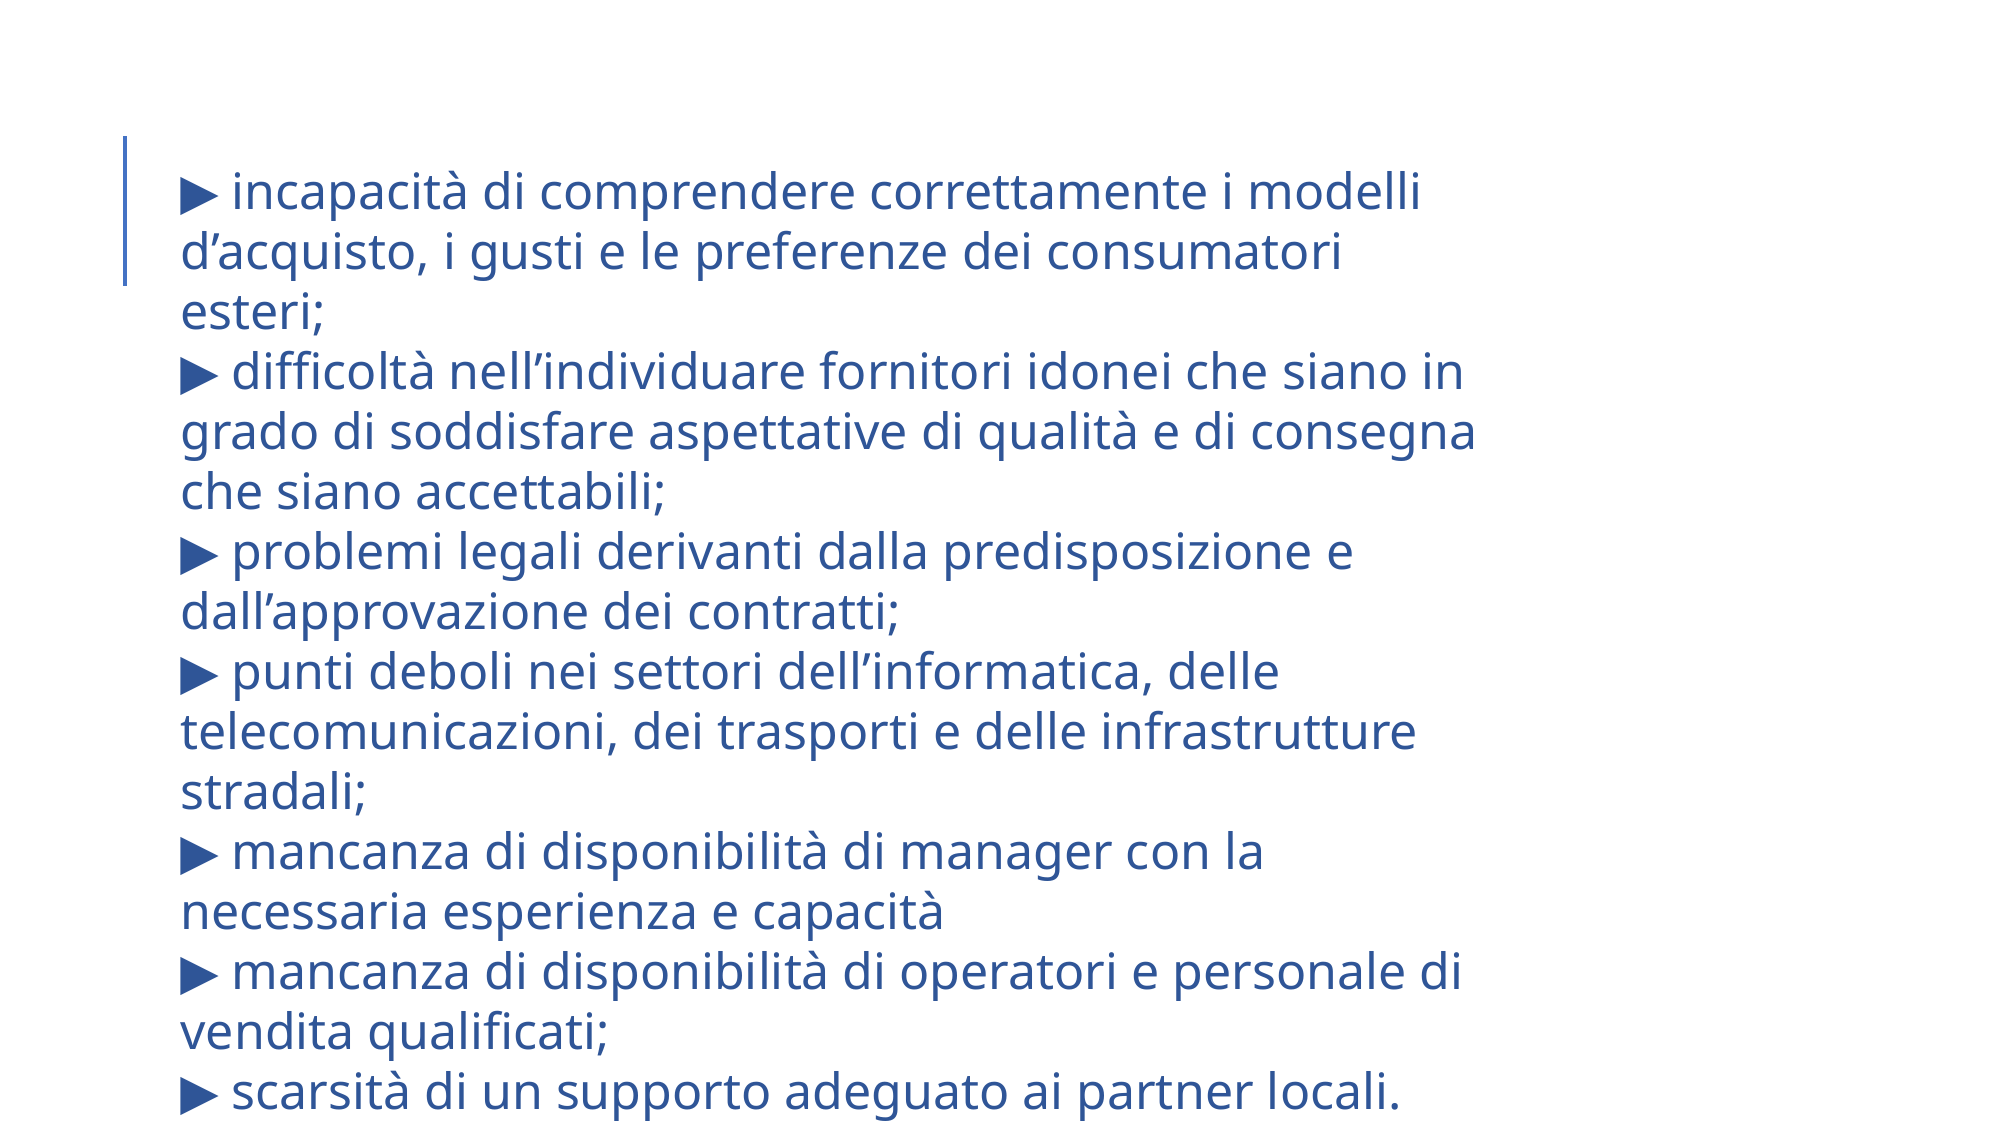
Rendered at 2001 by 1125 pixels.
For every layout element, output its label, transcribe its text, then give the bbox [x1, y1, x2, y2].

text_box ▶ incapacità di comprendere correttamente i modelli d’acquisto, i gusti e le preferenze dei consumatori esteri; ▶ difficoltà nell’individuare fornitori idonei che siano in grado di soddisfare aspettative di qualità e di consegna che siano accettabili; ▶ problemi legali derivanti dalla predisposizione e dall’approvazione dei contratti; ▶ punti deboli nei settori dell’informatica, delle telecomunicazioni, dei trasporti e delle infrastrutture stradali; ▶ mancanza di disponibilità di manager con la necessaria esperienza e capacità ▶ mancanza di disponibilità di operatori e personale di vendita qualificati; ▶ scarsità di un supporto adeguato ai partner locali. [165, 92, 1515, 1125]
